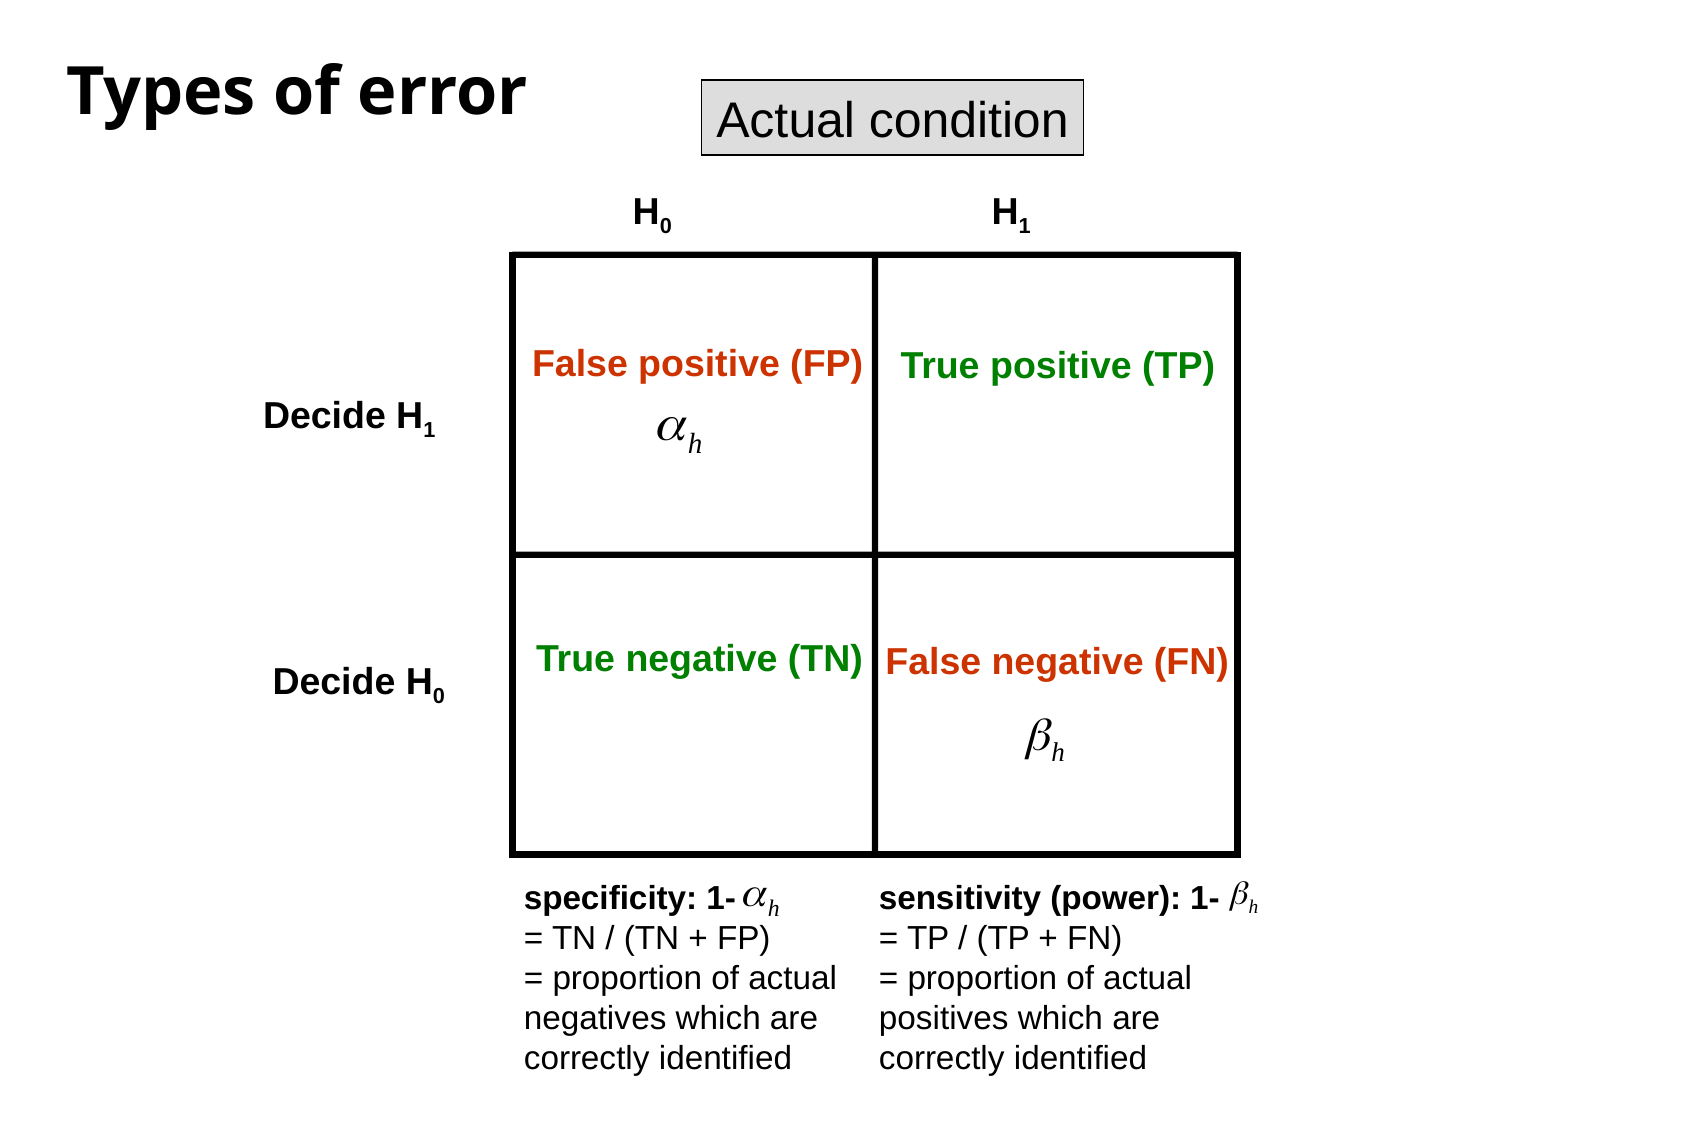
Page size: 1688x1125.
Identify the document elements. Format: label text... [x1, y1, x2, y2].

text_box Decide H0 [257, 649, 471, 716]
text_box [1222, 871, 1265, 922]
text_box specificity: 1- = TN / (TN + FP) = proportion of actual negatives which are correctly identified [509, 868, 864, 1084]
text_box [869, 629, 1245, 781]
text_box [736, 865, 788, 927]
text_box sensitivity (power): 1- = TP / (TP + FN) = proportion of actual positives which are correctly identified [864, 868, 1293, 1084]
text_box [516, 331, 879, 480]
text_box Actual condition [701, 80, 1084, 155]
text_box Decide H1 [248, 383, 461, 450]
text_box Types of error [51, 22, 1402, 153]
text_box [512, 254, 1238, 855]
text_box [649, 390, 713, 467]
text_box H0 [618, 179, 687, 246]
text_box True positive (TP) [1238, 333, 1250, 394]
text_box H1 [976, 179, 1057, 246]
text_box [1015, 703, 1075, 774]
